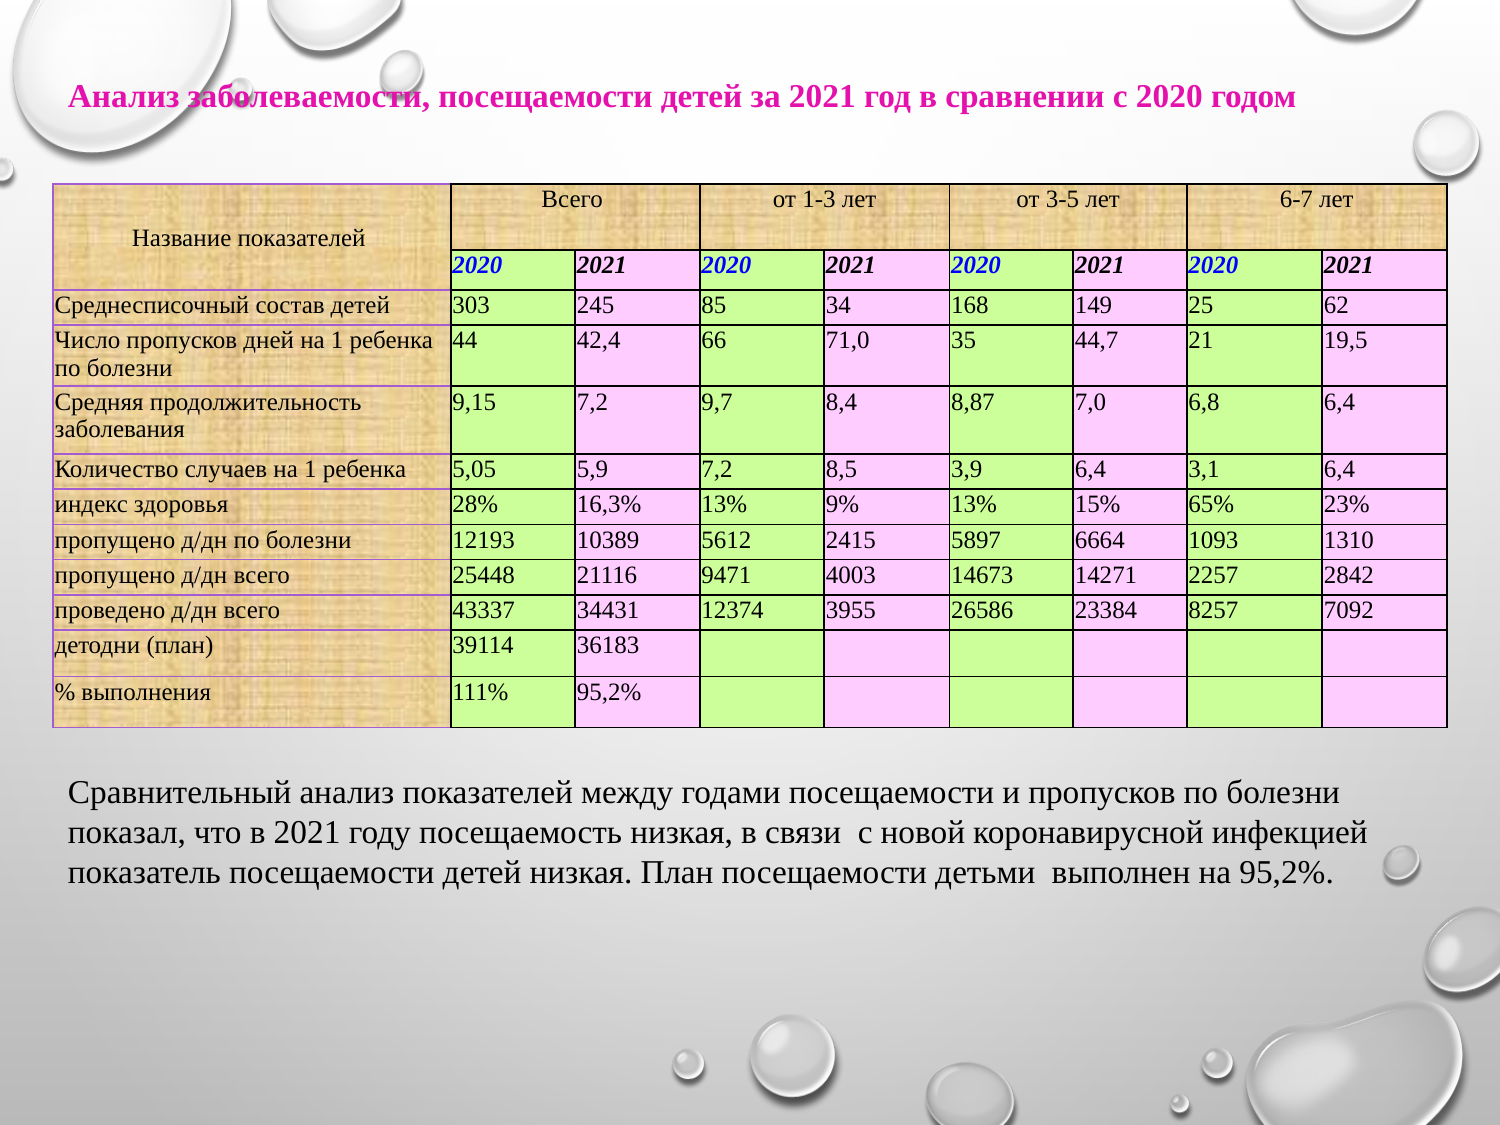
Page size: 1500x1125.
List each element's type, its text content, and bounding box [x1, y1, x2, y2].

table_cell 36183 [576, 631, 699, 676]
table_cell [701, 677, 823, 727]
table_cell 3,1 [1188, 455, 1321, 488]
table_cell 1093 [1188, 525, 1321, 559]
table_cell % выполнения [54, 677, 450, 727]
text_box Анализ заболеваемости, посещаемости детей за 2021 год в сравнении с 2020 годом [53, 66, 1447, 121]
table_header от 1-3 лет [701, 185, 949, 249]
table_cell 149 [1074, 291, 1186, 324]
table_cell 4003 [825, 560, 949, 594]
table_cell 9471 [701, 560, 823, 594]
table_cell 42,4 [576, 326, 699, 385]
table_cell 13% [701, 490, 823, 524]
table_cell Число пропусков дней на 1 ребенка по болезни [54, 326, 450, 385]
table_cell [701, 631, 823, 676]
table_cell [825, 677, 949, 727]
table_cell 23% [1323, 490, 1446, 524]
table_cell 2020 [950, 251, 1072, 289]
table_cell 9,15 [452, 387, 574, 453]
table_cell 65% [1188, 490, 1321, 524]
table_cell 35 [950, 326, 1072, 385]
table_cell 7,0 [1074, 387, 1186, 453]
table_cell 3,9 [950, 455, 1072, 488]
table_cell [950, 677, 1072, 727]
text_box Сравнительный анализ показателей между годами посещаемости и пропусков по болезни показал, что в 2021 году посещаемость низкая, в связи с новой коронавирусной инфекцией показатель посещаемости детей низкая. План посещаемости детьми выполнен на 95,2%. [53, 763, 1447, 898]
table_cell 2842 [1323, 560, 1446, 594]
table_cell 71,0 [825, 326, 949, 385]
table_cell 95,2% [576, 677, 699, 727]
table_cell 7,2 [701, 455, 823, 488]
table_cell 16,3% [576, 490, 699, 524]
table_cell 28% [452, 490, 574, 524]
table_cell [950, 631, 1072, 676]
table_cell 5,9 [576, 455, 699, 488]
table_cell [1323, 677, 1446, 727]
table_header от 3-5 лет [950, 185, 1186, 249]
table_header 6-7 лет [1188, 185, 1446, 249]
table_cell 9,7 [701, 387, 823, 453]
table_cell 3955 [825, 596, 949, 629]
picture [0, 0, 1500, 1125]
table_cell 14271 [1074, 560, 1186, 594]
table_cell 2257 [1188, 560, 1321, 594]
table_cell 13% [950, 490, 1072, 524]
table_cell детодни (план) [54, 631, 450, 676]
table_cell 34431 [576, 596, 699, 629]
table_cell 6,4 [1074, 455, 1186, 488]
table_cell [1074, 631, 1186, 676]
table_cell 10389 [576, 525, 699, 559]
table_cell 2021 [1074, 251, 1186, 289]
table_cell 2415 [825, 525, 949, 559]
table_cell [1074, 677, 1186, 727]
table_cell 2021 [1323, 251, 1446, 289]
table_cell 34 [825, 291, 949, 324]
table_cell 8,5 [825, 455, 949, 488]
table_cell 168 [950, 291, 1072, 324]
table_header Название показателей [54, 185, 450, 289]
table_cell 303 [452, 291, 574, 324]
table_cell 7,2 [576, 387, 699, 453]
table_cell 5,05 [452, 455, 574, 488]
table_cell 2020 [1188, 251, 1321, 289]
table_cell 15% [1074, 490, 1186, 524]
table_cell 39114 [452, 631, 574, 676]
table_cell [1188, 631, 1321, 676]
table_cell 44,7 [1074, 326, 1186, 385]
table_cell 7092 [1323, 596, 1446, 629]
table_cell 62 [1323, 291, 1446, 324]
table_cell 25 [1188, 291, 1321, 324]
table_cell 6,4 [1323, 455, 1446, 488]
table_cell 25448 [452, 560, 574, 594]
table_cell проведено д/дн всего [54, 596, 450, 629]
table_cell 6,8 [1188, 387, 1321, 453]
table_cell 21116 [576, 560, 699, 594]
table_cell 23384 [1074, 596, 1186, 629]
table_cell пропущено д/дн всего [54, 560, 450, 594]
table_cell 44 [452, 326, 574, 385]
table_cell 2020 [452, 251, 574, 289]
table_cell 9% [825, 490, 949, 524]
table_cell 2021 [576, 251, 699, 289]
table_cell [1188, 677, 1321, 727]
table_cell 1310 [1323, 525, 1446, 559]
table_cell 245 [576, 291, 699, 324]
table_cell 6,4 [1323, 387, 1446, 453]
table_cell пропущено д/дн по болезни [54, 525, 450, 559]
table_cell 5612 [701, 525, 823, 559]
table_cell 2021 [825, 251, 949, 289]
table_cell 2020 [701, 251, 823, 289]
table_cell 8,4 [825, 387, 949, 453]
table_cell 14673 [950, 560, 1072, 594]
table_header Всего [452, 185, 699, 249]
table_cell 6664 [1074, 525, 1186, 559]
table_cell 85 [701, 291, 823, 324]
table_cell [825, 631, 949, 676]
table_cell 8,87 [950, 387, 1072, 453]
table_cell Средняя продолжительность заболевания [54, 387, 450, 453]
table_cell 43337 [452, 596, 574, 629]
table_cell 19,5 [1323, 326, 1446, 385]
table_cell 111% [452, 677, 574, 727]
table_cell 66 [701, 326, 823, 385]
table_cell 21 [1188, 326, 1321, 385]
table_cell 12193 [452, 525, 574, 559]
table_cell [1323, 631, 1446, 676]
table_cell 26586 [950, 596, 1072, 629]
table_cell Количество случаев на 1 ребенка [54, 455, 450, 488]
table_cell 8257 [1188, 596, 1321, 629]
table_cell 12374 [701, 596, 823, 629]
table_cell 5897 [950, 525, 1072, 559]
table_cell индекс здоровья [54, 490, 450, 524]
table_cell Среднесписочный состав детей [54, 291, 450, 324]
